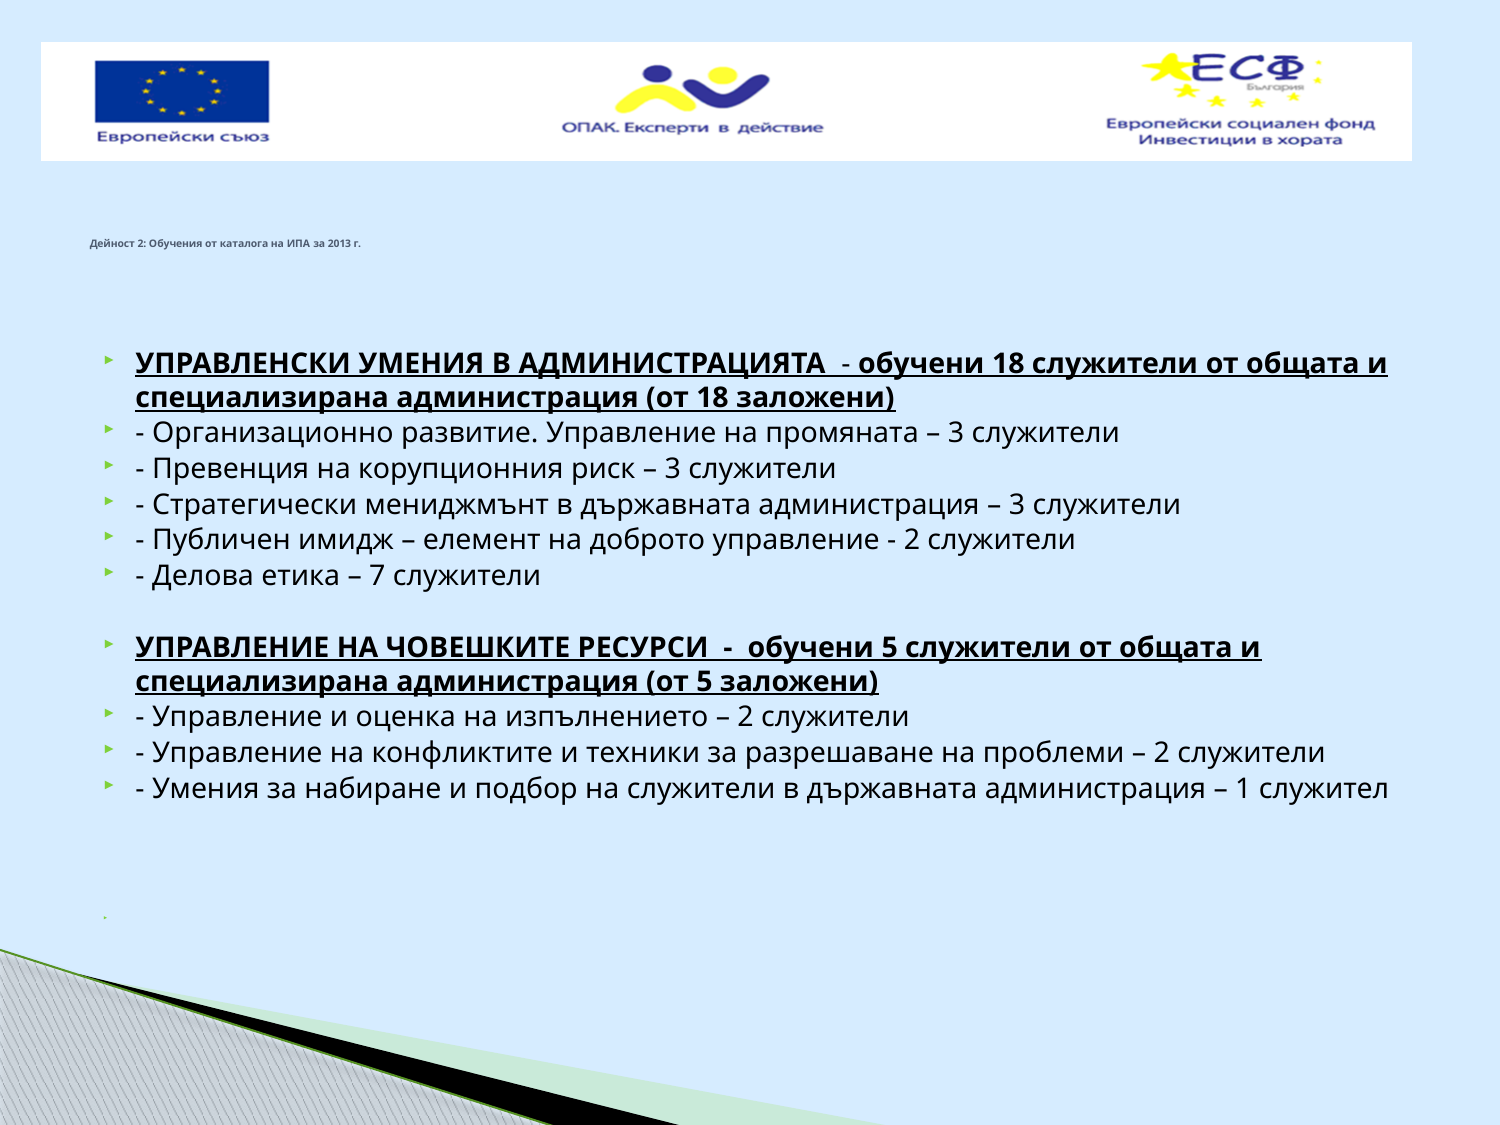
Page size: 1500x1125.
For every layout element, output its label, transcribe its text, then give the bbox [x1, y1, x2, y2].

list УПРАВЛЕНСКИ УМЕНИЯ В АДМИНИСТРАЦИЯТА - обучени 18 служители от общата и специализирана администрация (от 18 заложени) - Организационно развитие. Управление на промяната – 3 служители - Превенция на корупционния риск – 3 служители - Стратегически мениджмънт в държавната администрация – 3 служители - Публичен имидж – елемент на доброто управление - 2 служители - Делова етика – 7 служители УПРАВЛЕНИЕ НА ЧОВЕШКИТЕ РЕСУРСИ - обучени 5 служители от общата и специализирана администрация (от 5 заложени) - Управление и оценка на изпълнението – 2 служители - Управление на конфликтите и техники за разрешаване на проблеми – 2 служители - Умения за набиране и подбор на служители в държавната администрация – 1 служител [75, 314, 1425, 1000]
title Дейност 2: Обучения от каталога на ИПА за 2013 г. [75, 196, 1425, 291]
picture [40, 42, 1412, 161]
